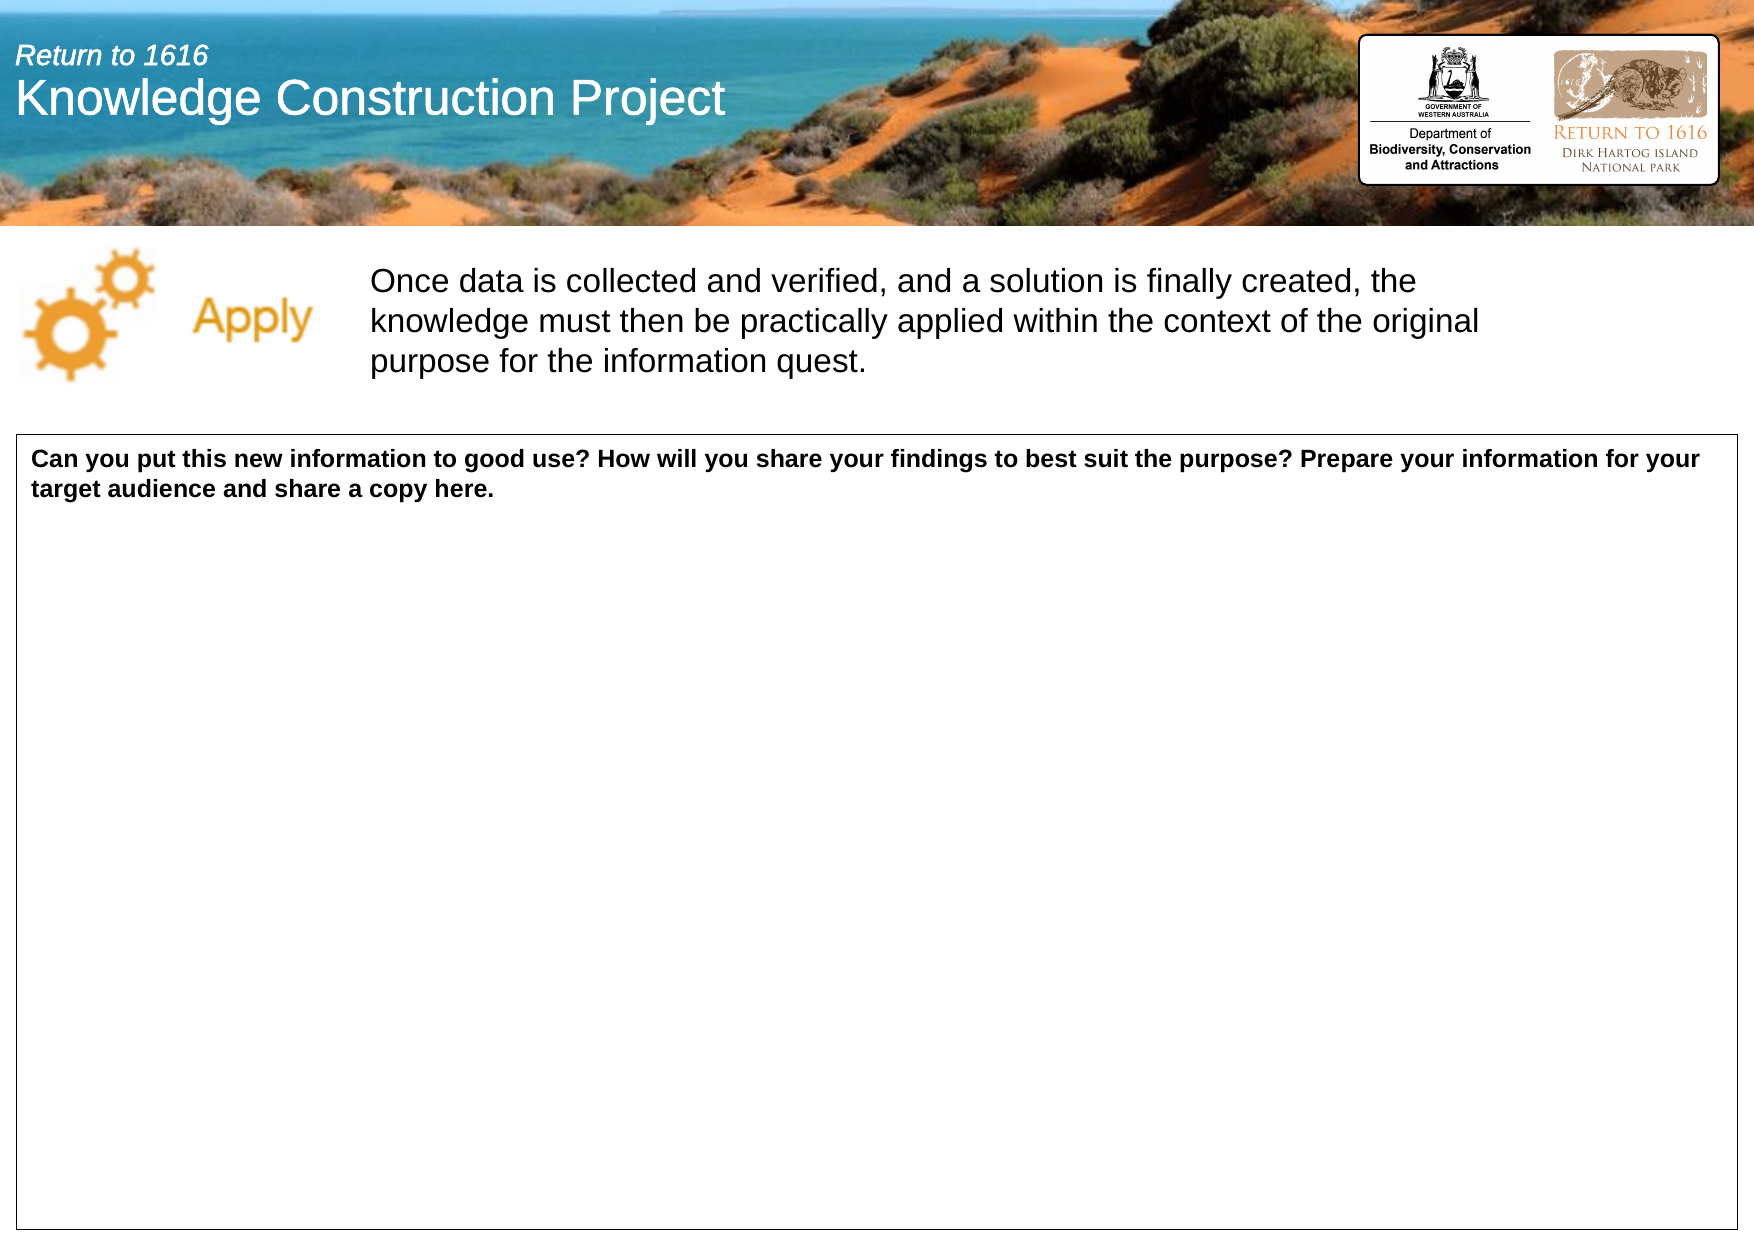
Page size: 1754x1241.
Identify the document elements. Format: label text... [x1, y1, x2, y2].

picture [0, 0, 1754, 226]
list Can you put this new information to good use? How will you share your findings to best suit the purpose? Prepare your information for your target audience and share a copy here. [16, 434, 1738, 1230]
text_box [1358, 34, 1719, 185]
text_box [16, 226, 1580, 407]
